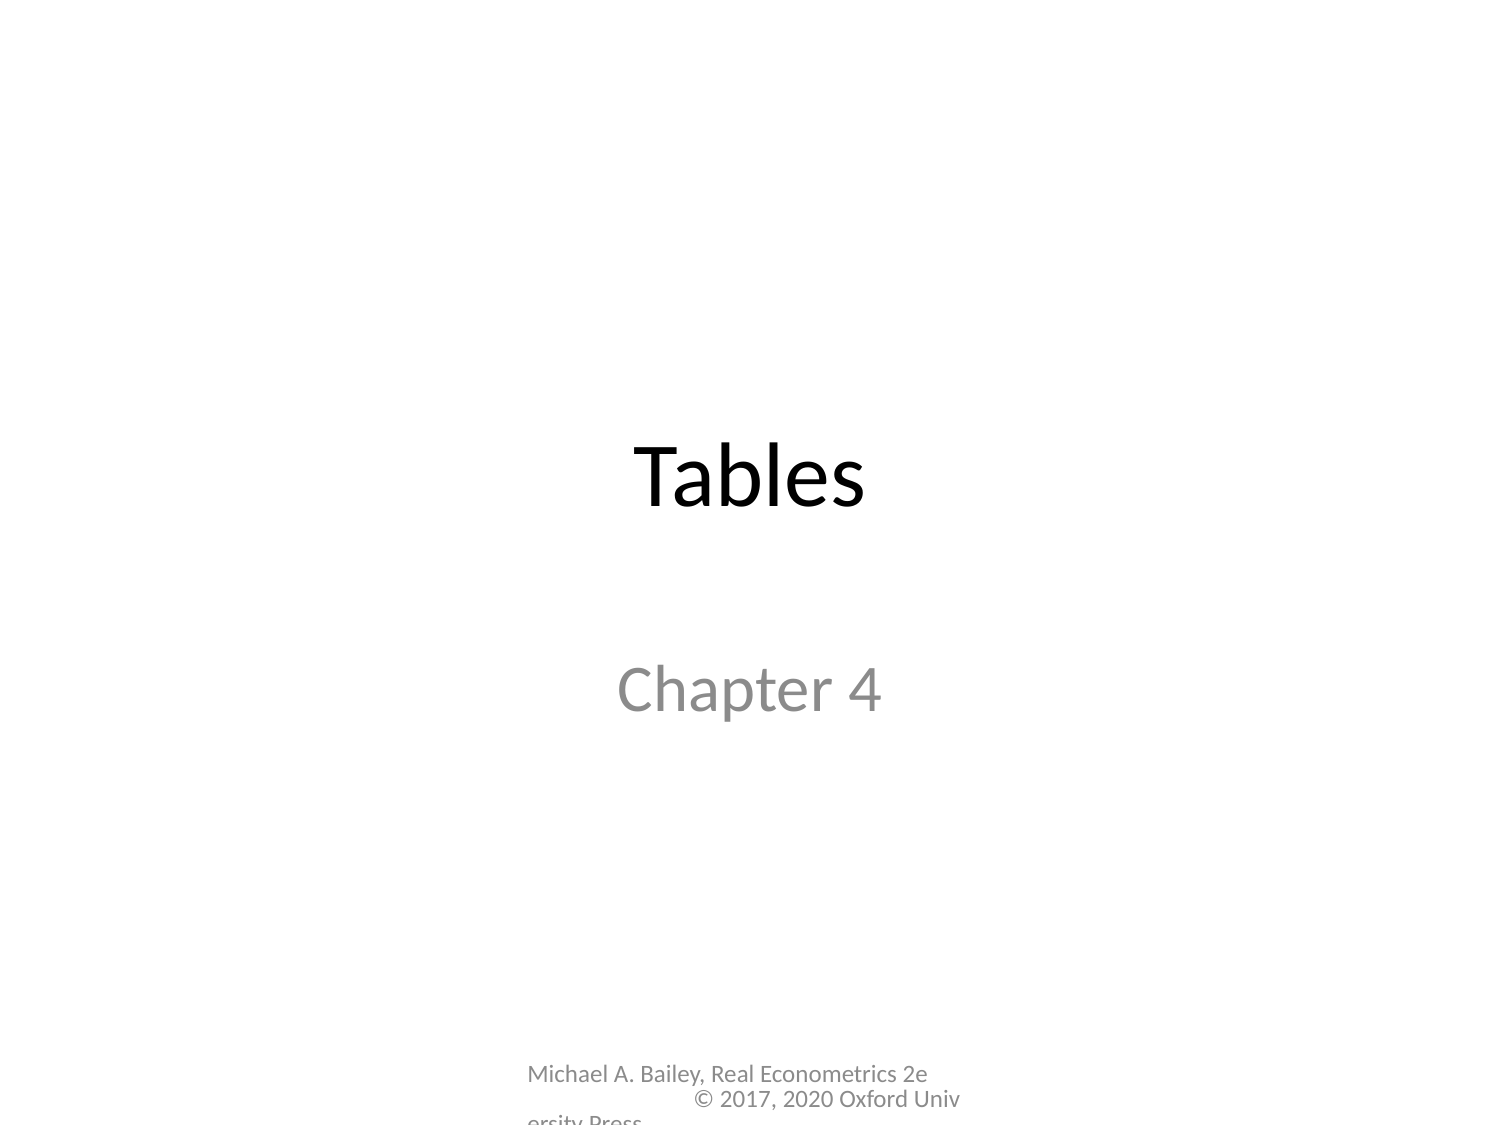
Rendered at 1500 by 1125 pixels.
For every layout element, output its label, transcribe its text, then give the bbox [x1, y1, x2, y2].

footer Michael A. Bailey, Real Econometrics 2e © 2017, 2020 Oxford University Press [512, 1042, 988, 1103]
subtitle Chapter 4 [225, 637, 1275, 925]
title Tables [112, 349, 1388, 591]
